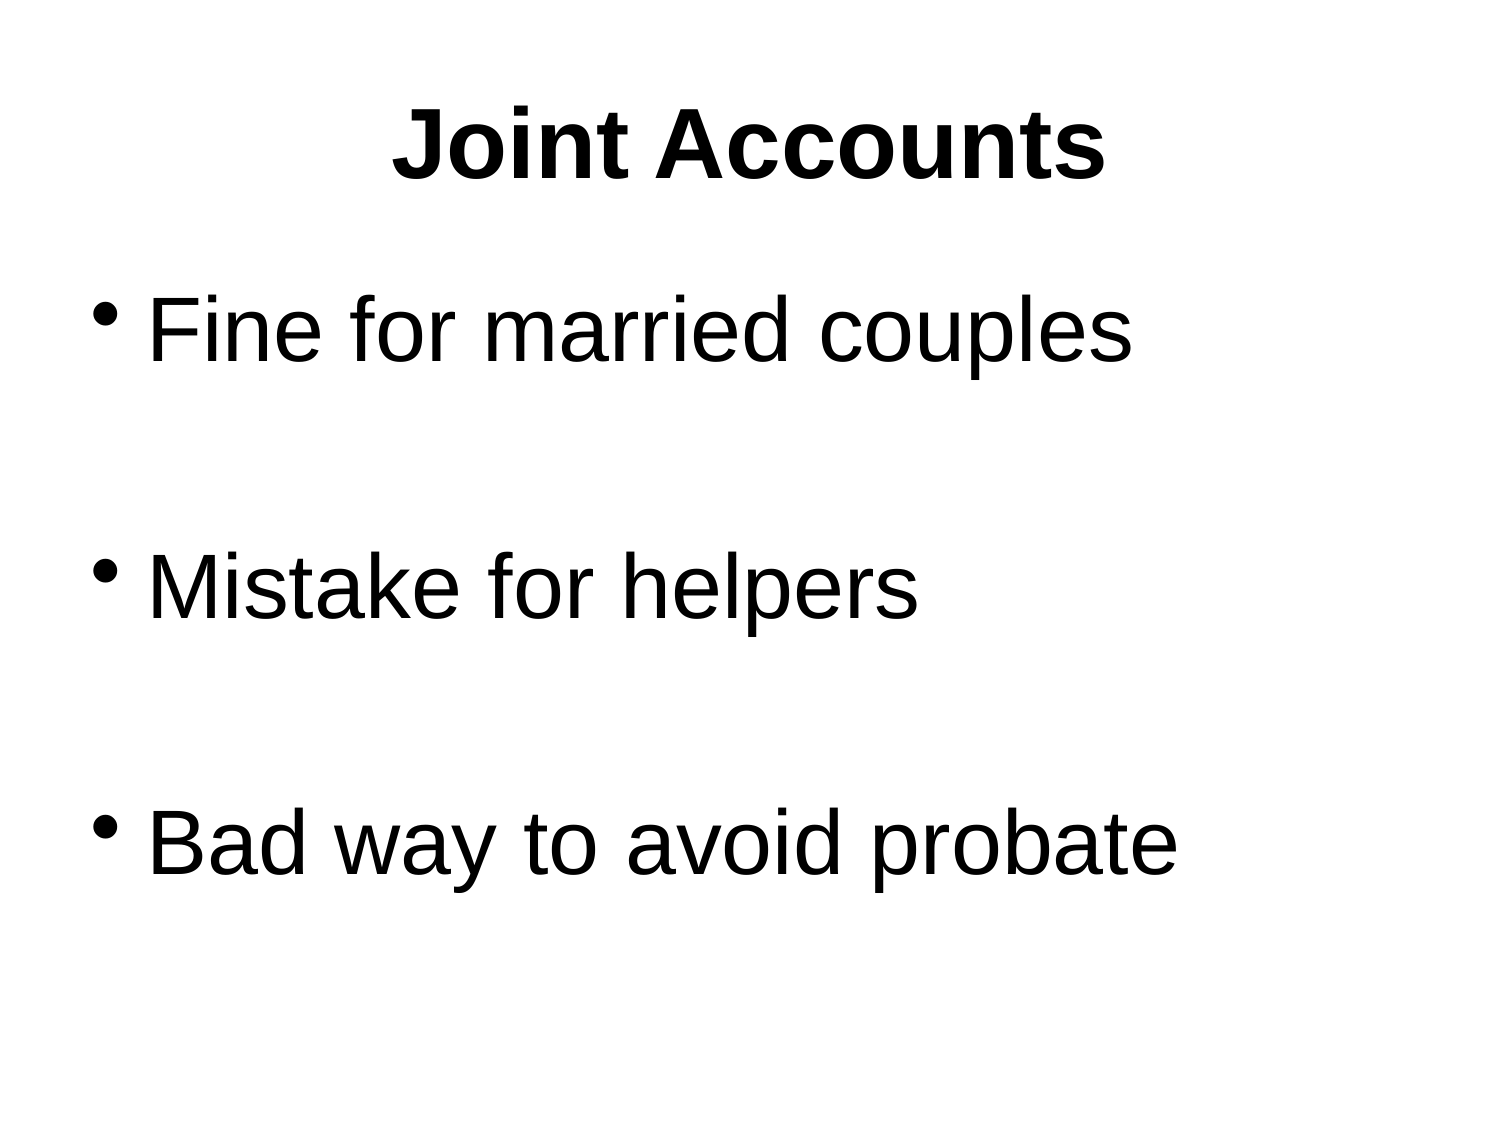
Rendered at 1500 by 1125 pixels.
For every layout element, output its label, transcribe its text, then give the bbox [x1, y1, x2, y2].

title Joint Accounts [74, 44, 1426, 233]
list Fine for married couples Mistake for helpers Bad way to avoid probate [74, 262, 1426, 1006]
